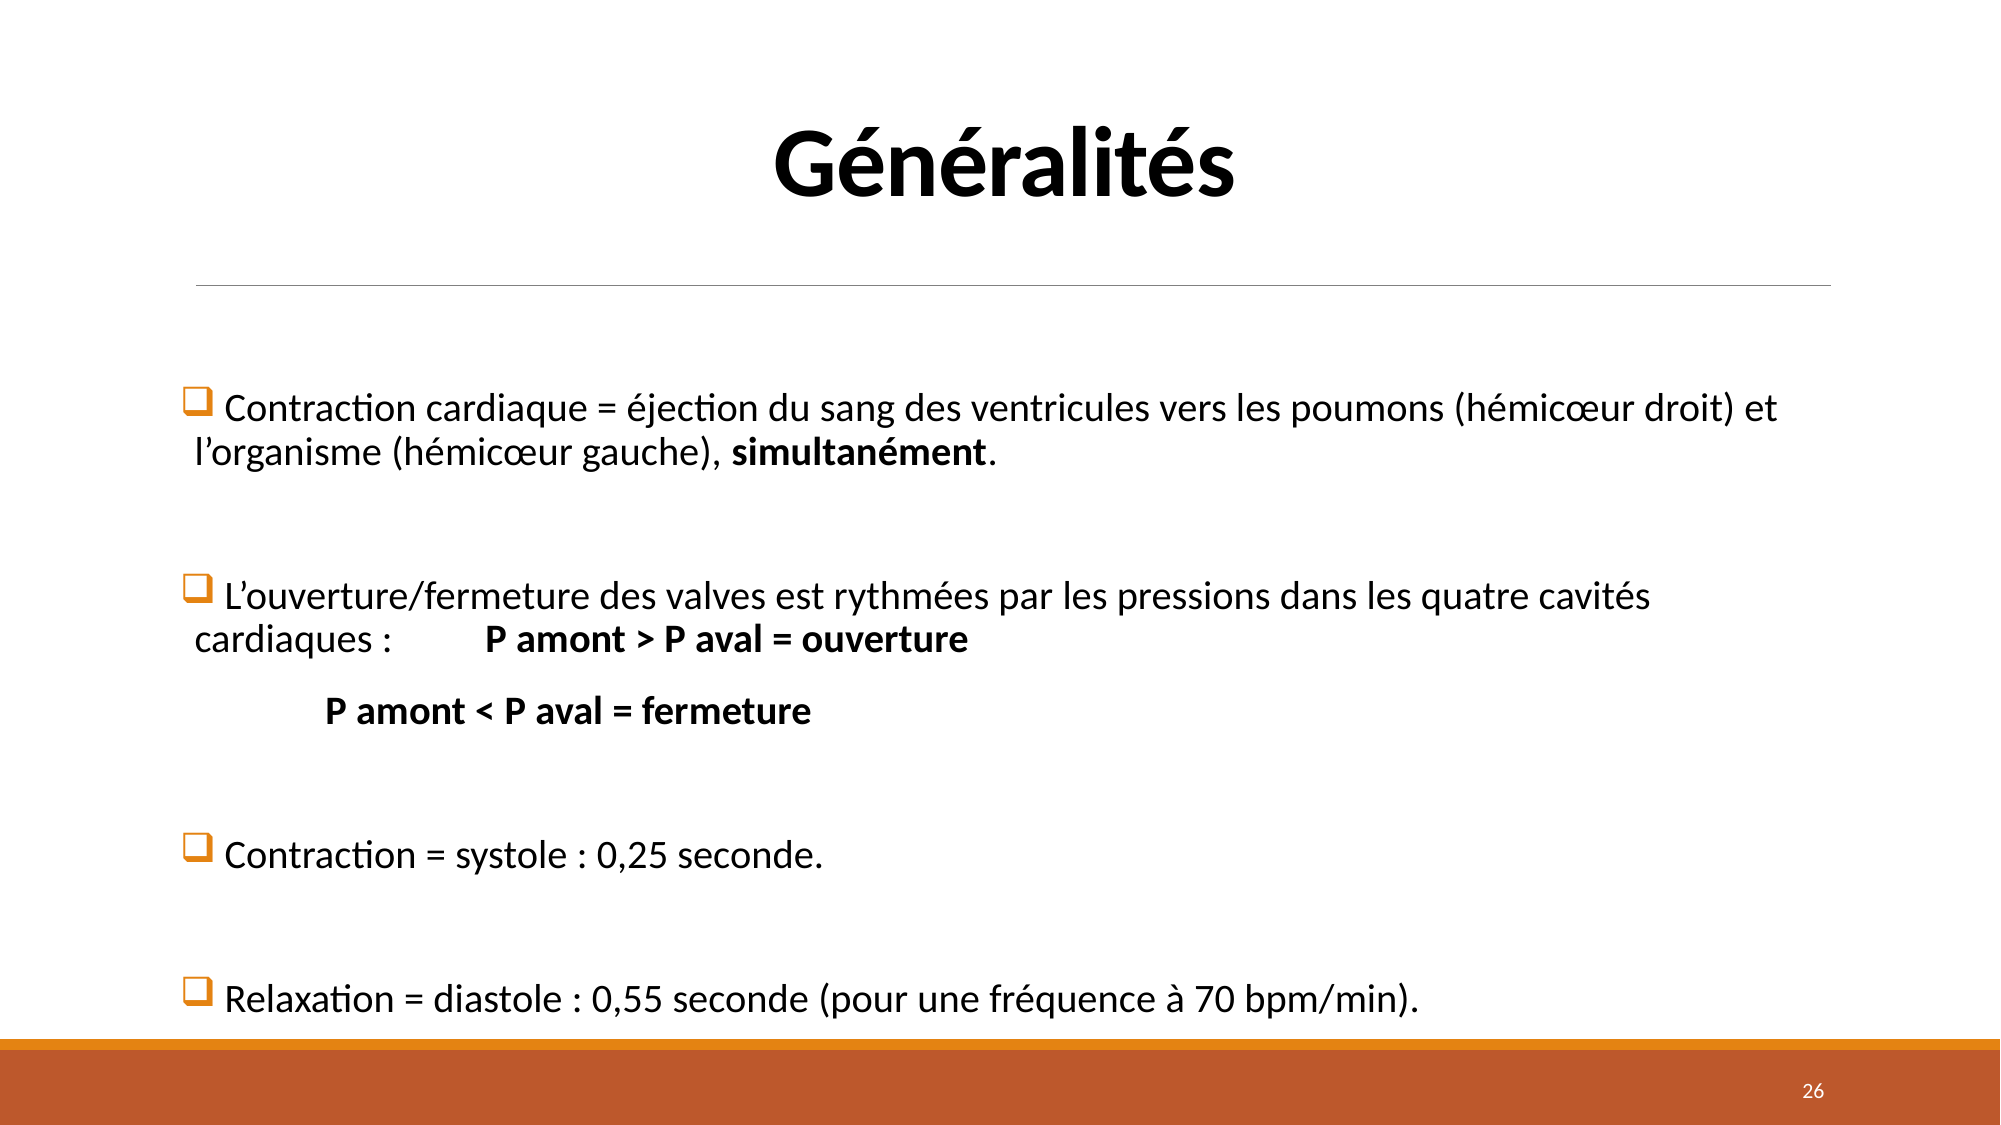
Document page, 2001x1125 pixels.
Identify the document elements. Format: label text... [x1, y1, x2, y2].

slide_number 25 [1624, 1059, 1840, 1120]
title Généralités [180, 47, 1830, 285]
list Contraction cardiaque = éjection du sang des ventricules vers les poumons (hémicœur droit) et l’organisme (hémicœur gauche), simultanément. L’ouverture/fermeture des valves est rythmées par les pressions dans les quatre cavités cardiaques : P amont > P aval = ouverture P amont < P aval = fermeture Contraction = systole : 0,25 seconde. Relaxation = diastole : 0,55 seconde (pour une fréquence à 70 bpm/min). [180, 302, 1830, 1035]
